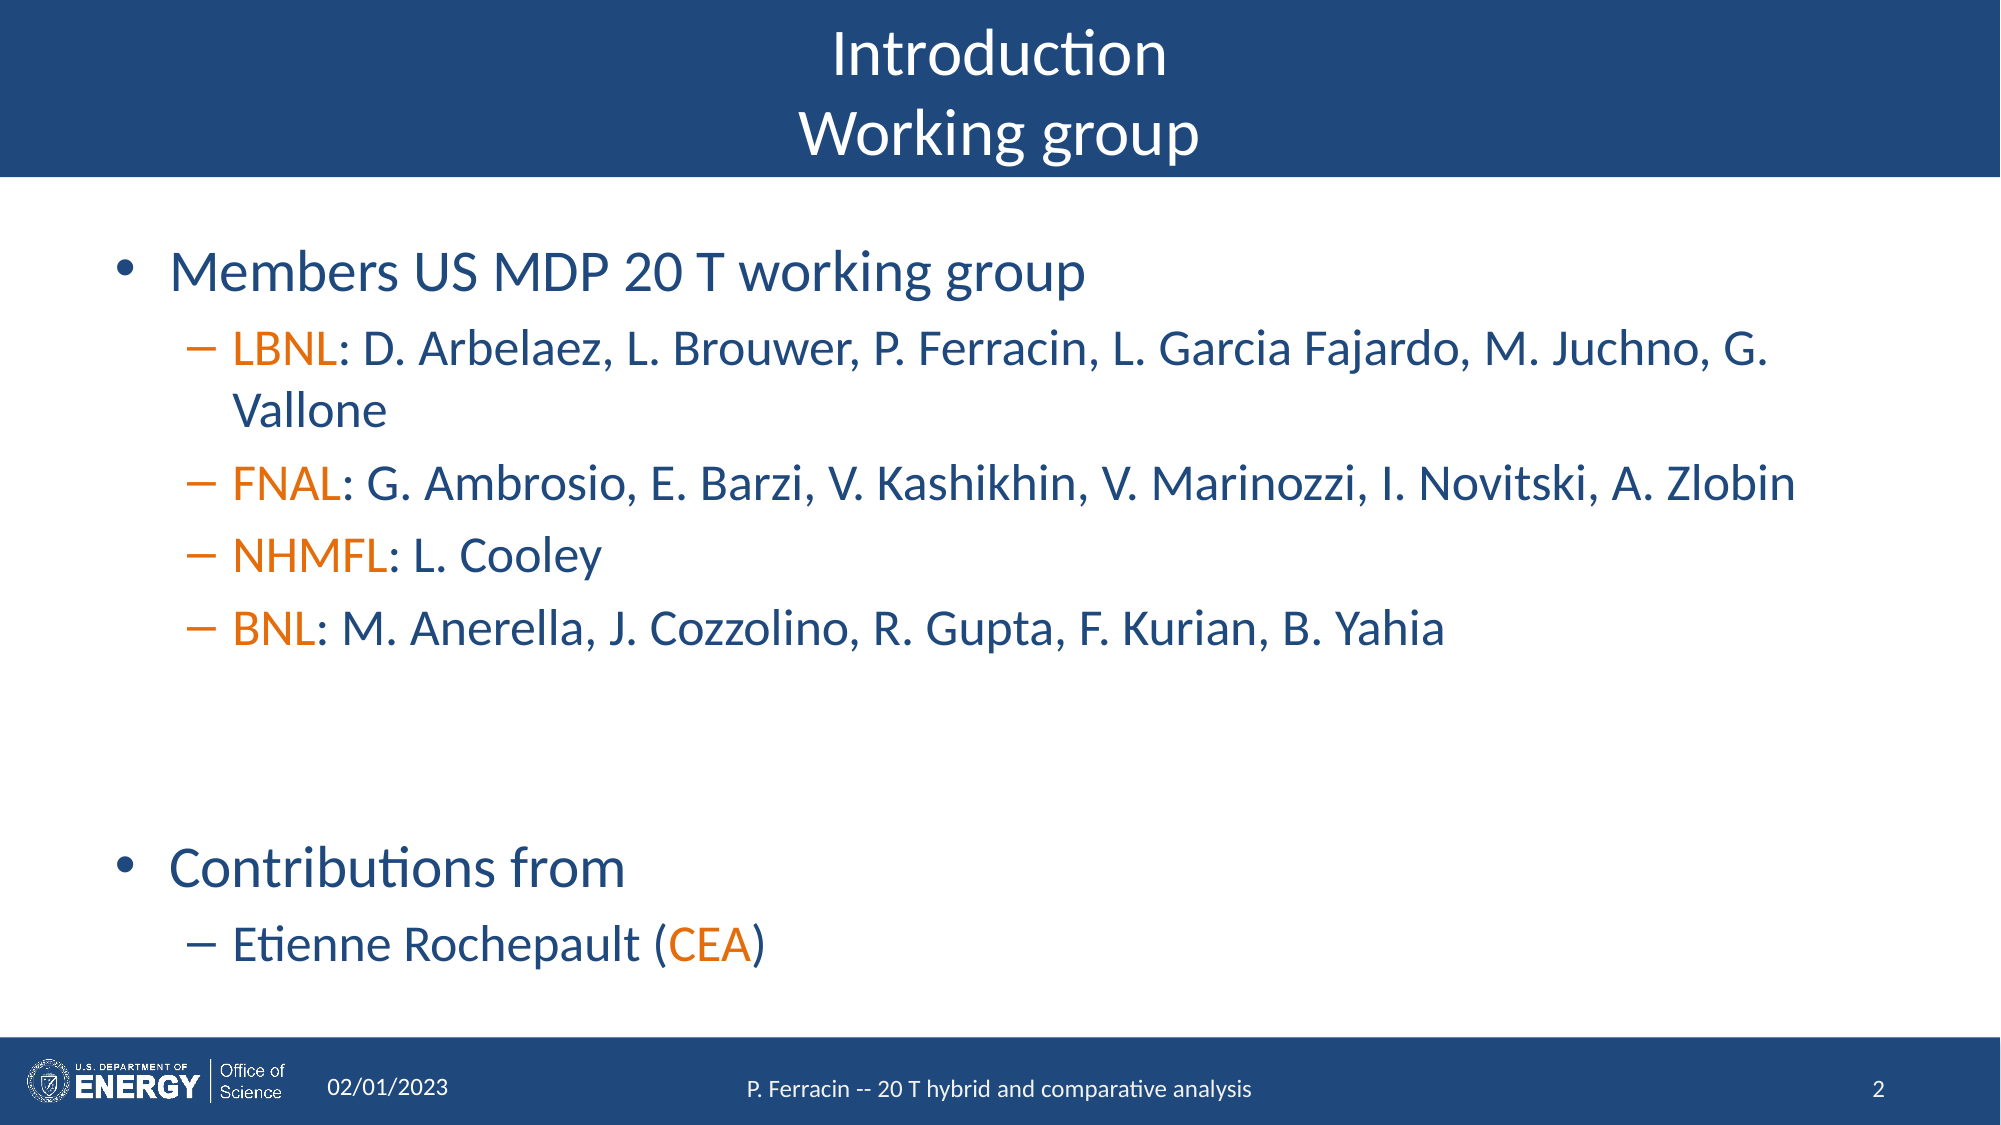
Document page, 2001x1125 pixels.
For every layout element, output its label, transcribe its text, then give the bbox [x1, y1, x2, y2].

list Members US MDP 20 T working group LBNL: D. Arbelaez, L. Brouwer, P. Ferracin, L. Garcia Fajardo, M. Juchno, G. Vallone FNAL: G. Ambrosio, E. Barzi, V. Kashikhin, V. Marinozzi, I. Novitski, A. Zlobin NHMFL: L. Cooley BNL: M. Anerella, J. Cozzolino, R. Gupta, F. Kurian, B. Yahia Contributions from Etienne Rochepault (CEA) [99, 224, 1900, 986]
picture [27, 1059, 285, 1103]
title Introduction Working group [0, 0, 2000, 178]
footer P. Ferracin -- 20 T hybrid and comparative analysis [562, 1057, 1433, 1118]
slide_number 2 [1433, 1057, 1900, 1118]
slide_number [312, 1055, 567, 1116]
